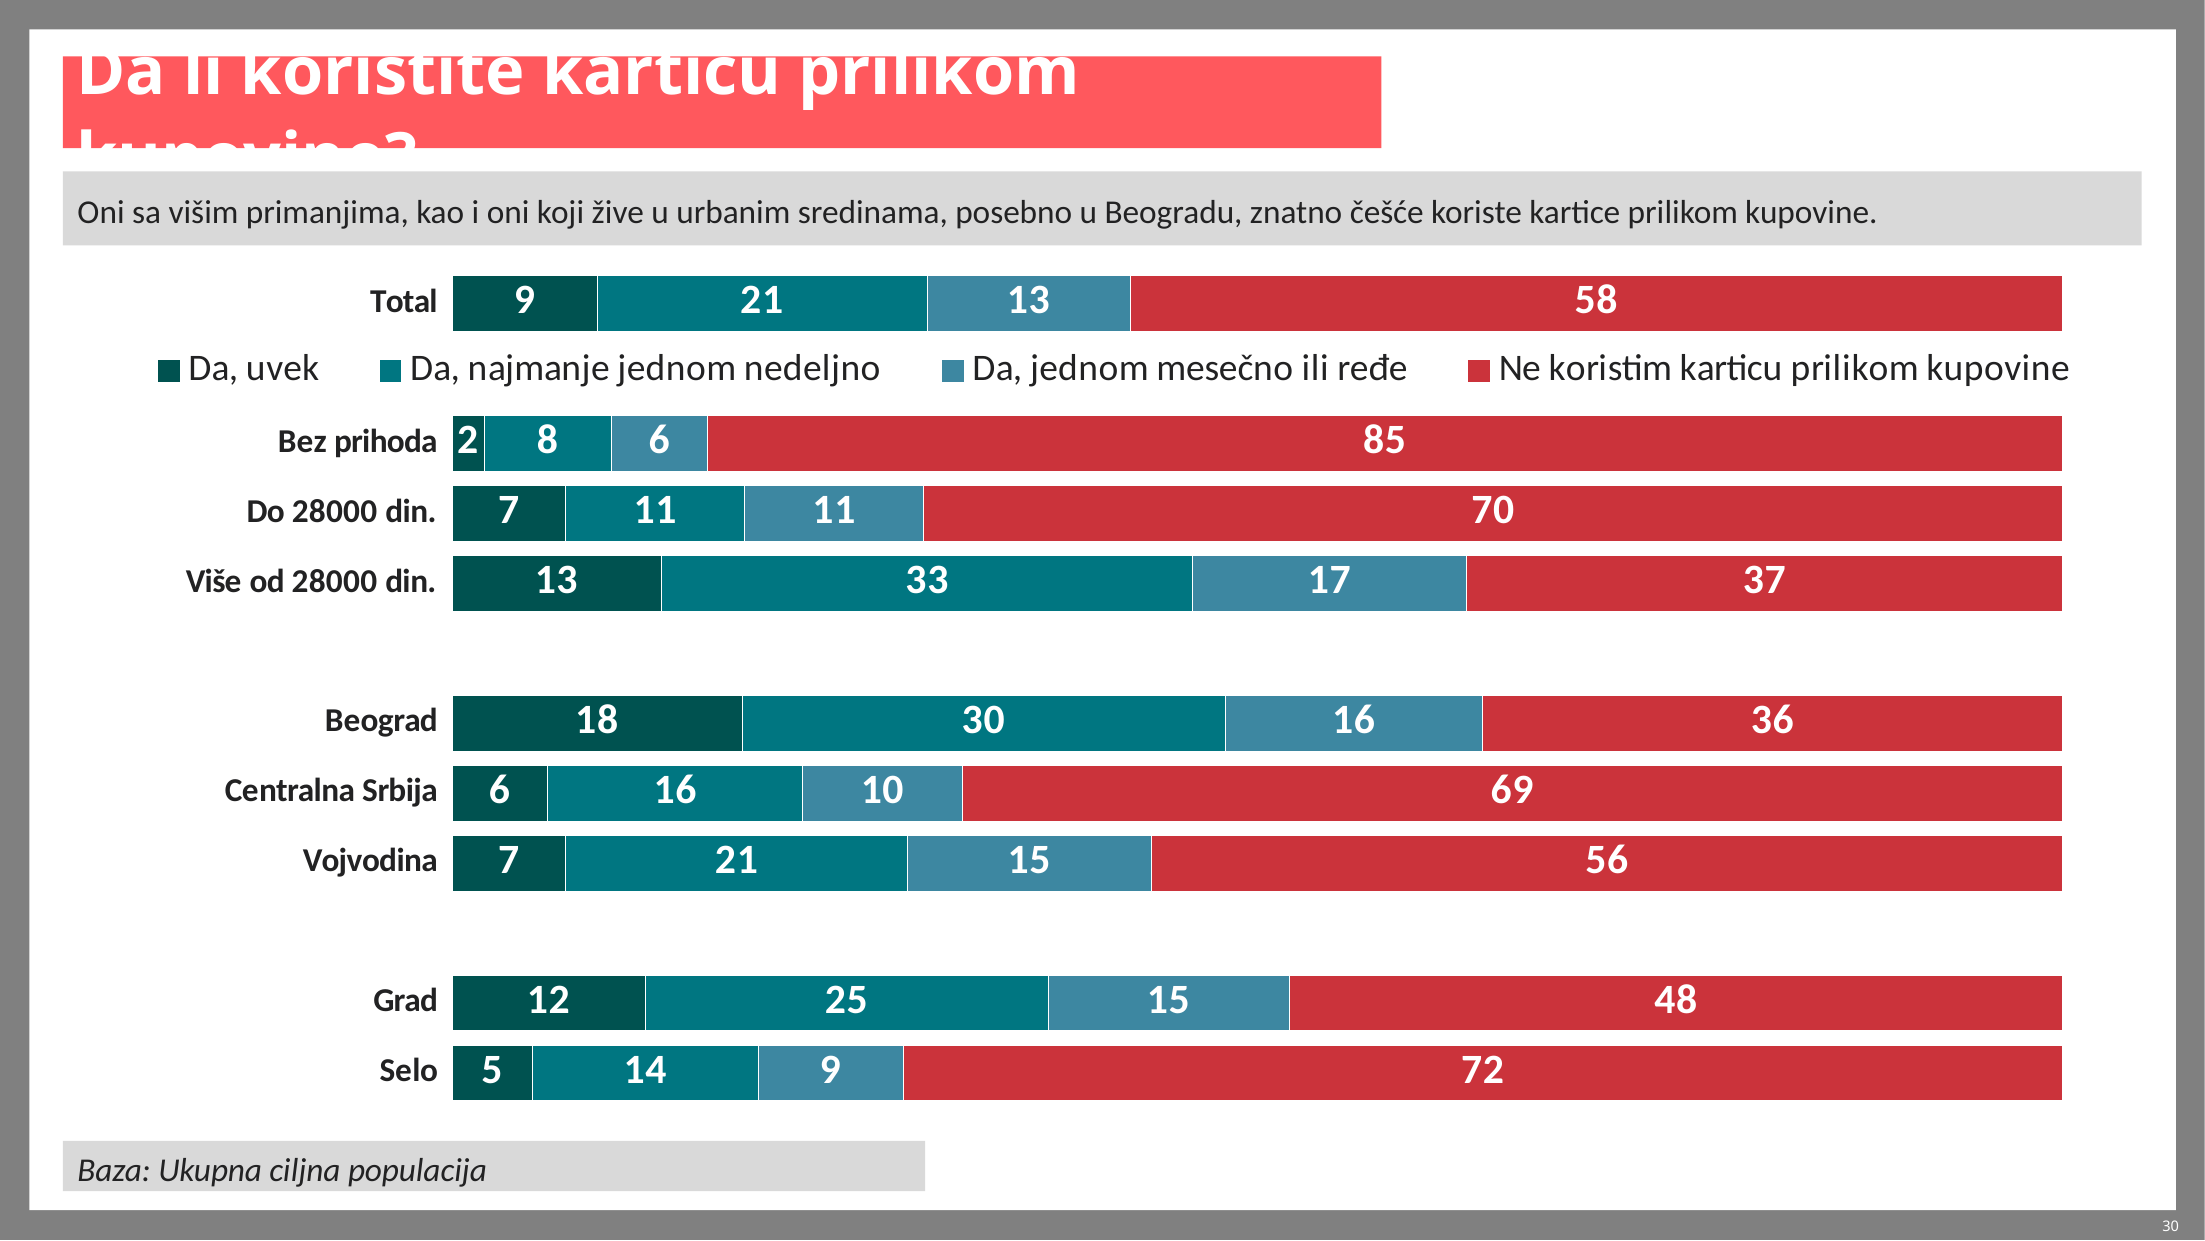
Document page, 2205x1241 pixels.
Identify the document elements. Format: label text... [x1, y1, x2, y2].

title Da li koristite karticu prilikom kupovine? [62, 56, 1382, 149]
text_box Oni sa višim primanjima, kao i oni koji žive u urbanim sredinama, posebno u Beogradu, znatno češće koriste kartice prilikom kupovine. [62, 171, 2142, 246]
list Baza: Ukupna ciljna populacija [62, 1140, 926, 1192]
chart [109, 268, 2119, 1117]
